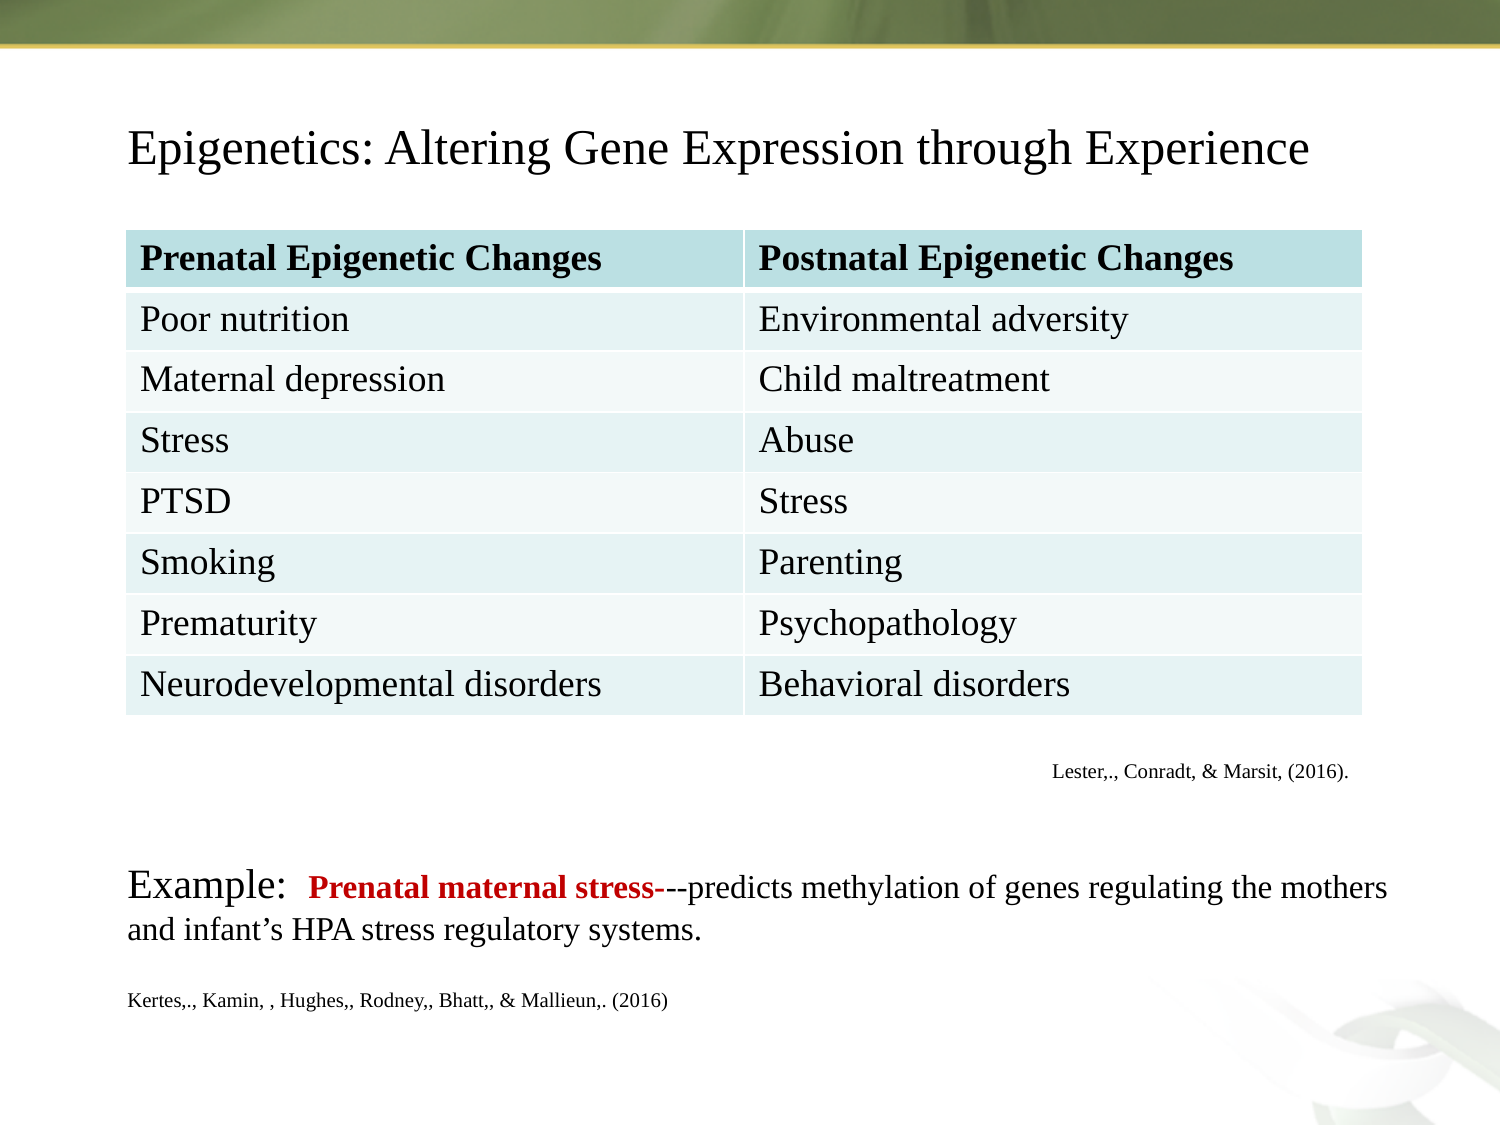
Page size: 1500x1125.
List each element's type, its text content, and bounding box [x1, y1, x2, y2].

table_cell Poor nutrition [126, 293, 743, 350]
text_box Epigenetics: Altering Gene Expression through Experience [112, 107, 1413, 183]
table_cell Environmental adversity [745, 293, 1362, 350]
table_cell Smoking [126, 534, 743, 593]
table_cell Psychopathology [745, 595, 1362, 654]
text_box Lester,., Conradt, & Marsit, (2016). [1037, 750, 1500, 790]
table_cell Maternal depression [126, 352, 743, 411]
text_box Example: Prenatal maternal stress---predicts methylation of genes regulating the mothers and infant’s HPA stress regulatory systems. Kertes,., Kamin, , Hughes,, Rodney,, Bhatt,, & Mallieun,. (2016) [112, 849, 1413, 1020]
table_cell Neurodevelopmental disorders [126, 656, 743, 715]
table_cell Prematurity [126, 595, 743, 654]
table_cell Stress [745, 473, 1362, 532]
table_cell Abuse [745, 413, 1362, 472]
table_cell Stress [126, 413, 743, 472]
table_cell Behavioral disorders [745, 656, 1362, 715]
table_cell Child maltreatment [745, 352, 1362, 411]
table_cell PTSD [126, 473, 743, 532]
table_header Prenatal Epigenetic Changes [126, 230, 743, 287]
picture [0, 0, 1500, 1125]
table_header Postnatal Epigenetic Changes [745, 230, 1362, 287]
table_cell Parenting [745, 534, 1362, 593]
